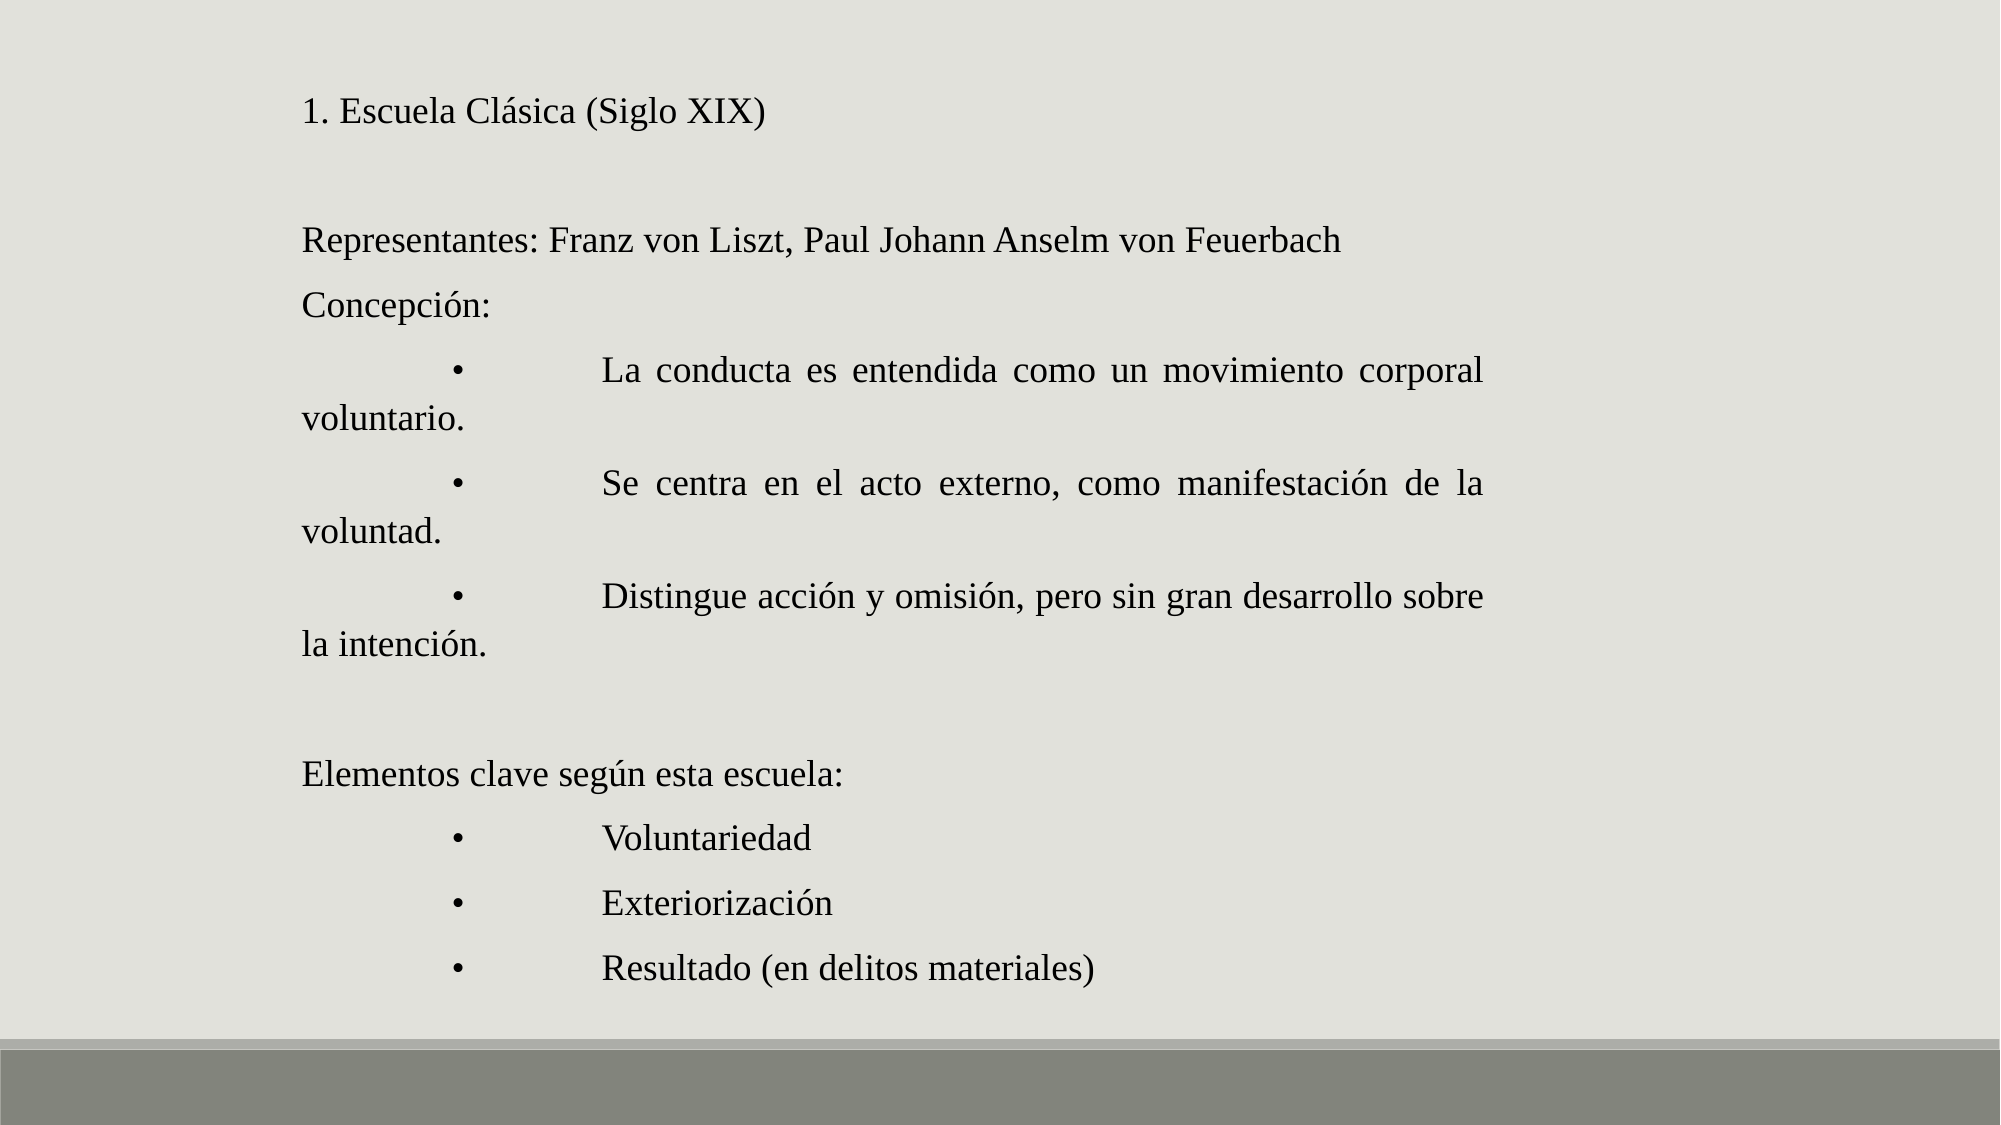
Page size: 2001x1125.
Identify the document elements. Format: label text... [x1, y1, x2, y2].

text_box 1. Escuela Clásica (Siglo XIX) Representantes: Franz von Liszt, Paul Johann Anselm von Feuerbach Concepción: • La conducta es entendida como un movimiento corporal voluntario. • Se centra en el acto externo, como manifestación de la voluntad. • Distingue acción y omisión, pero sin gran desarrollo sobre la intención. Elementos clave según esta escuela: • Voluntariedad • Exteriorización • Resultado (en delitos materiales) [286, 75, 1500, 996]
